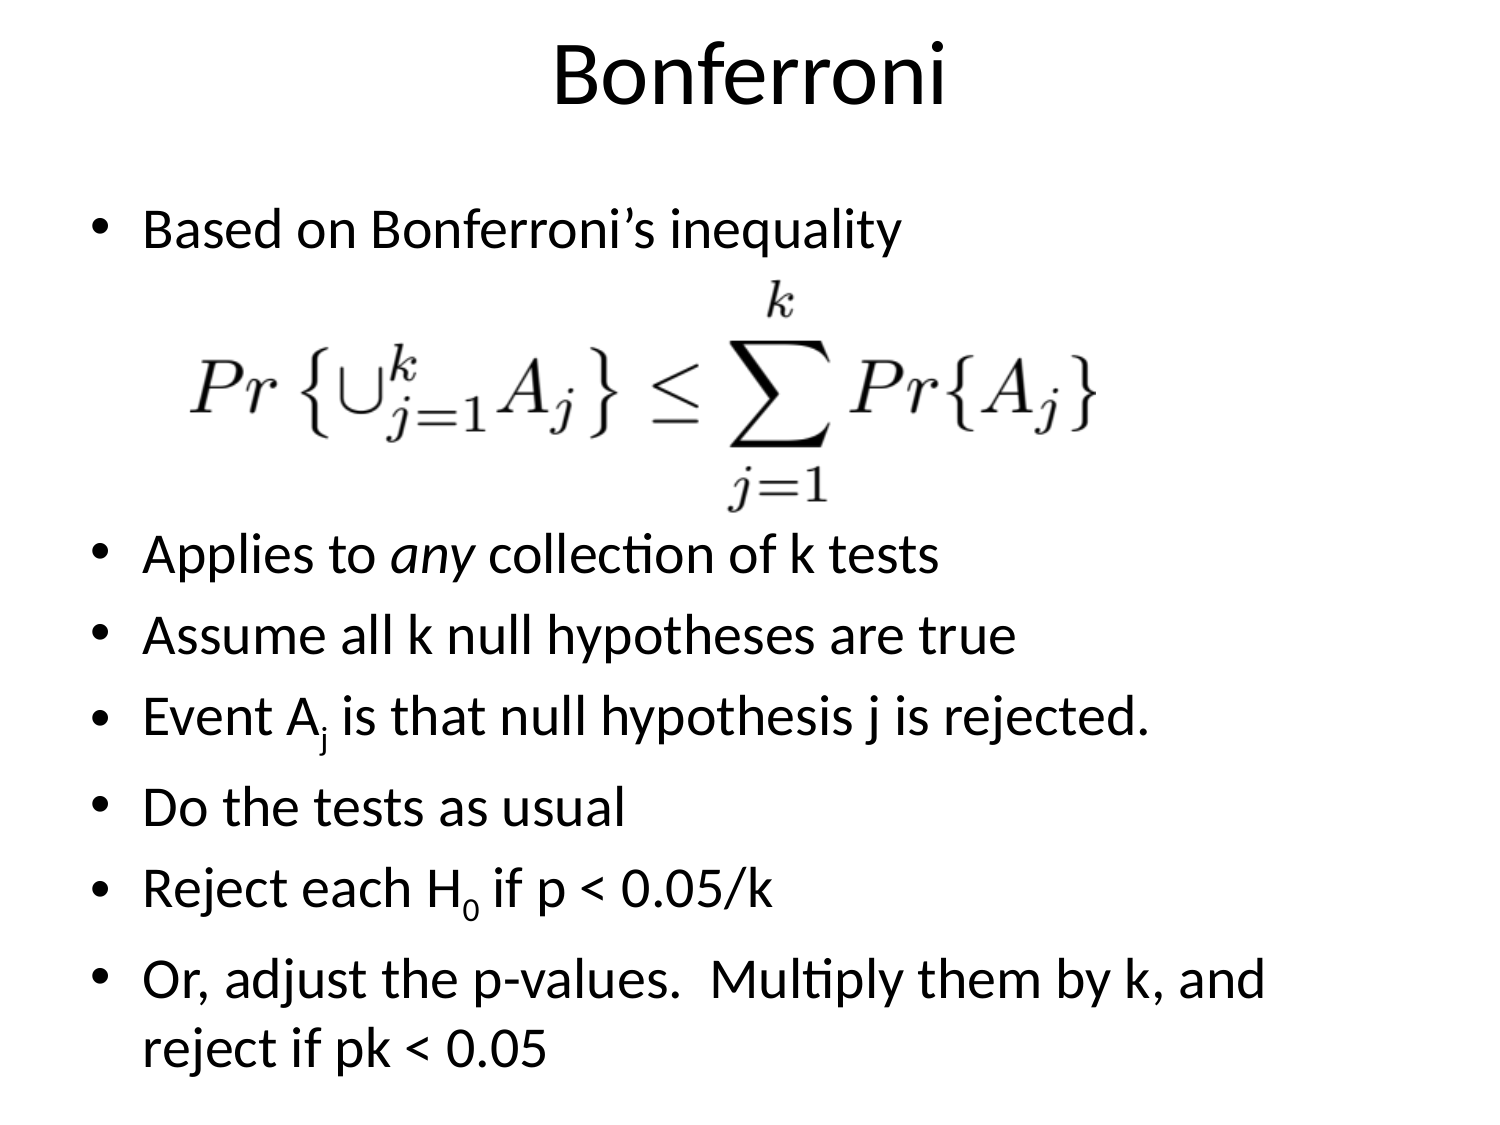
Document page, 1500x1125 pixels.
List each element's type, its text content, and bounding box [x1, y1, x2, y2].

list Based on Bonferroni’s inequality Applies to any collection of k tests Assume all k null hypotheses are true Event Aj is that null hypothesis j is rejected. Do the tests as usual Reject each H0 if p < 0.05/k Or, adjust the p-values. Multiply them by k, and reject if pk < 0.05 [75, 182, 1425, 1090]
picture [189, 279, 1096, 514]
title Bonferroni [75, 0, 1425, 136]
